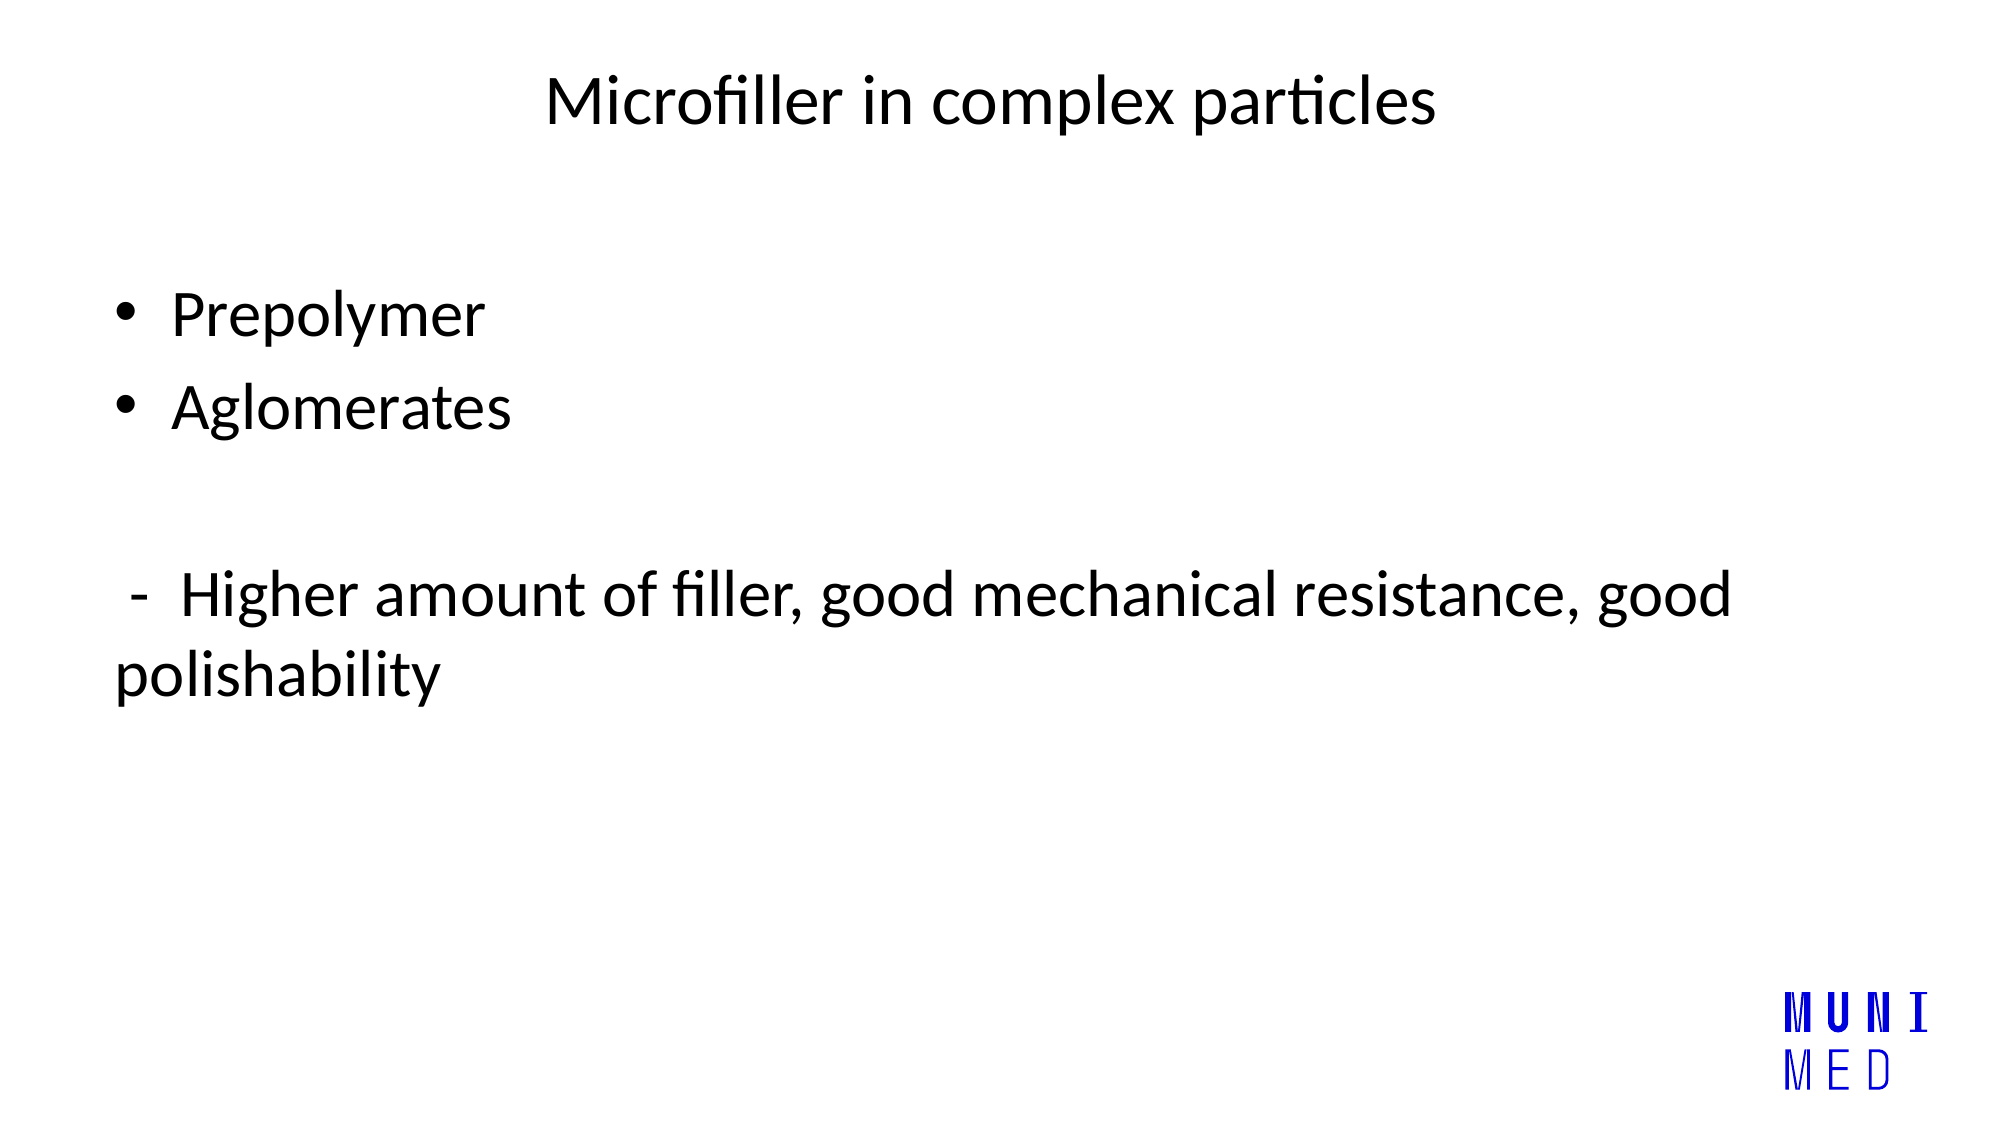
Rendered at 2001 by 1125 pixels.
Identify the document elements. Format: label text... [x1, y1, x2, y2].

title Microfiller in complex particles [99, 45, 1900, 233]
list Prepolymer Aglomerates - Higher amount of filler, good mechanical resistance, good polishability [99, 262, 1900, 1005]
